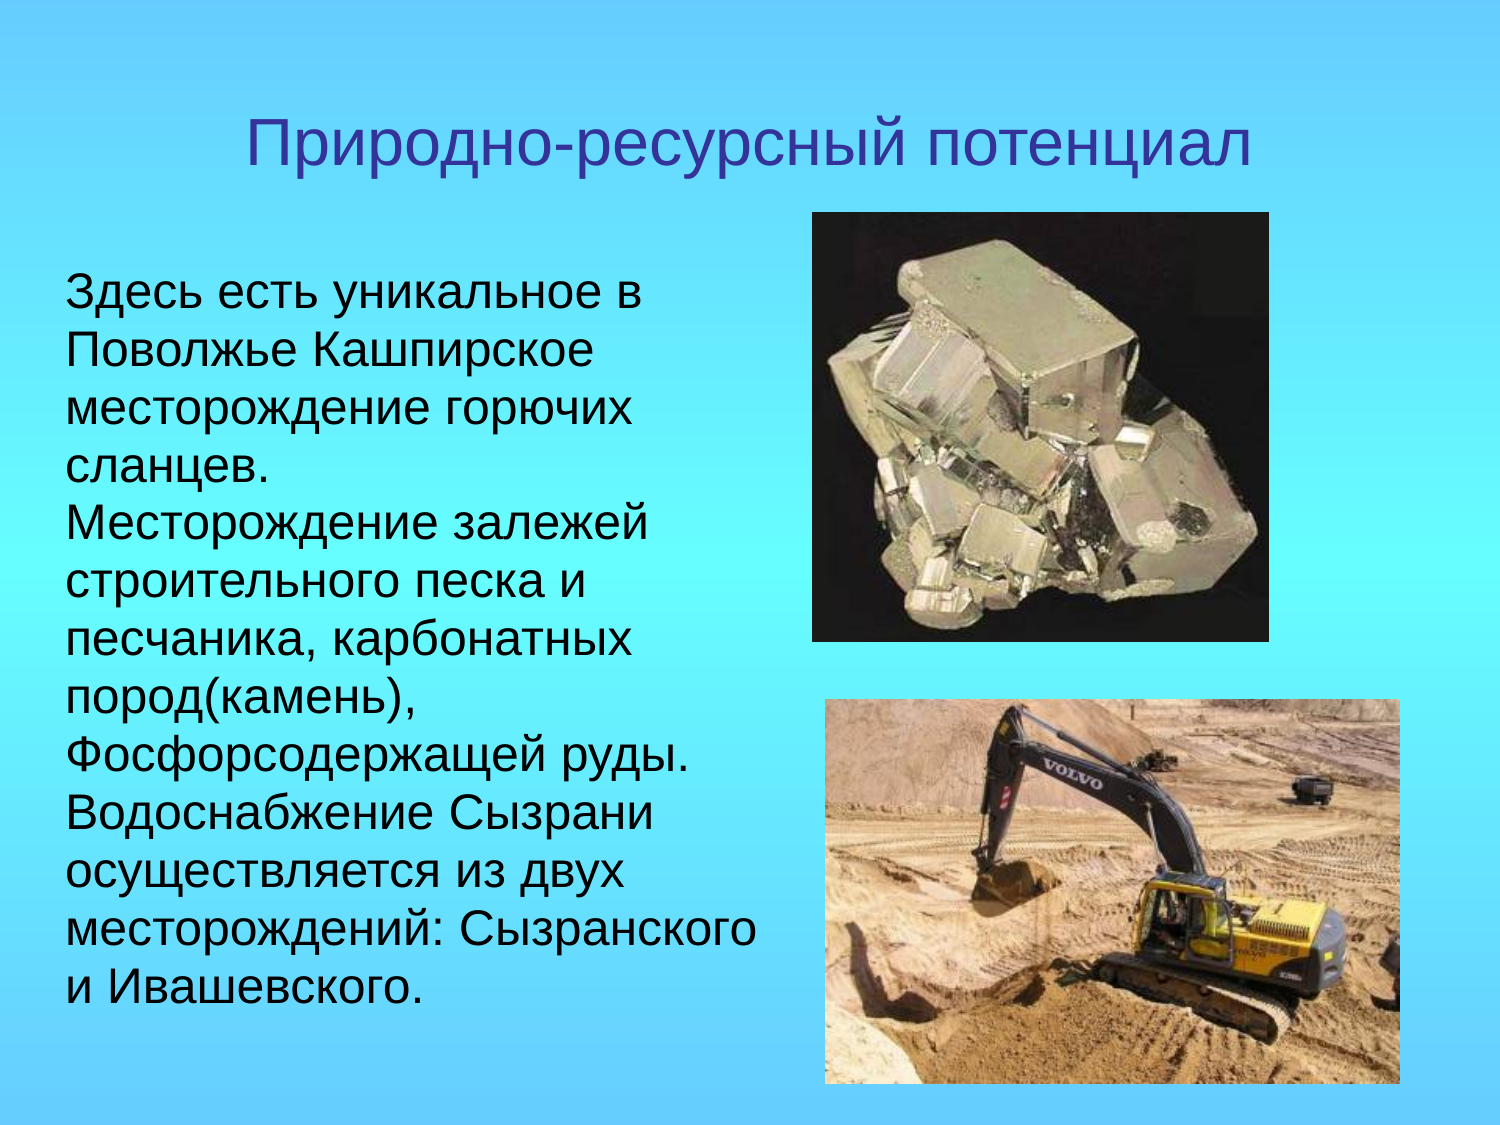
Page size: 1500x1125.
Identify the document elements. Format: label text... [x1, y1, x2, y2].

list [824, 699, 1401, 1084]
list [812, 212, 1269, 643]
list Здесь есть уникальное в Поволжье Кашпирское месторождение горючих сланцев. Месторождение залежей строительного песка и песчаника, карбонатных пород(камень), Фосфорсодержащей руды. Водоснабжение Сызрани осуществляется из двух месторождений: Сызранского и Ивашевского. [49, 262, 788, 1006]
title Природно-ресурсный потенциал [74, 44, 1426, 233]
